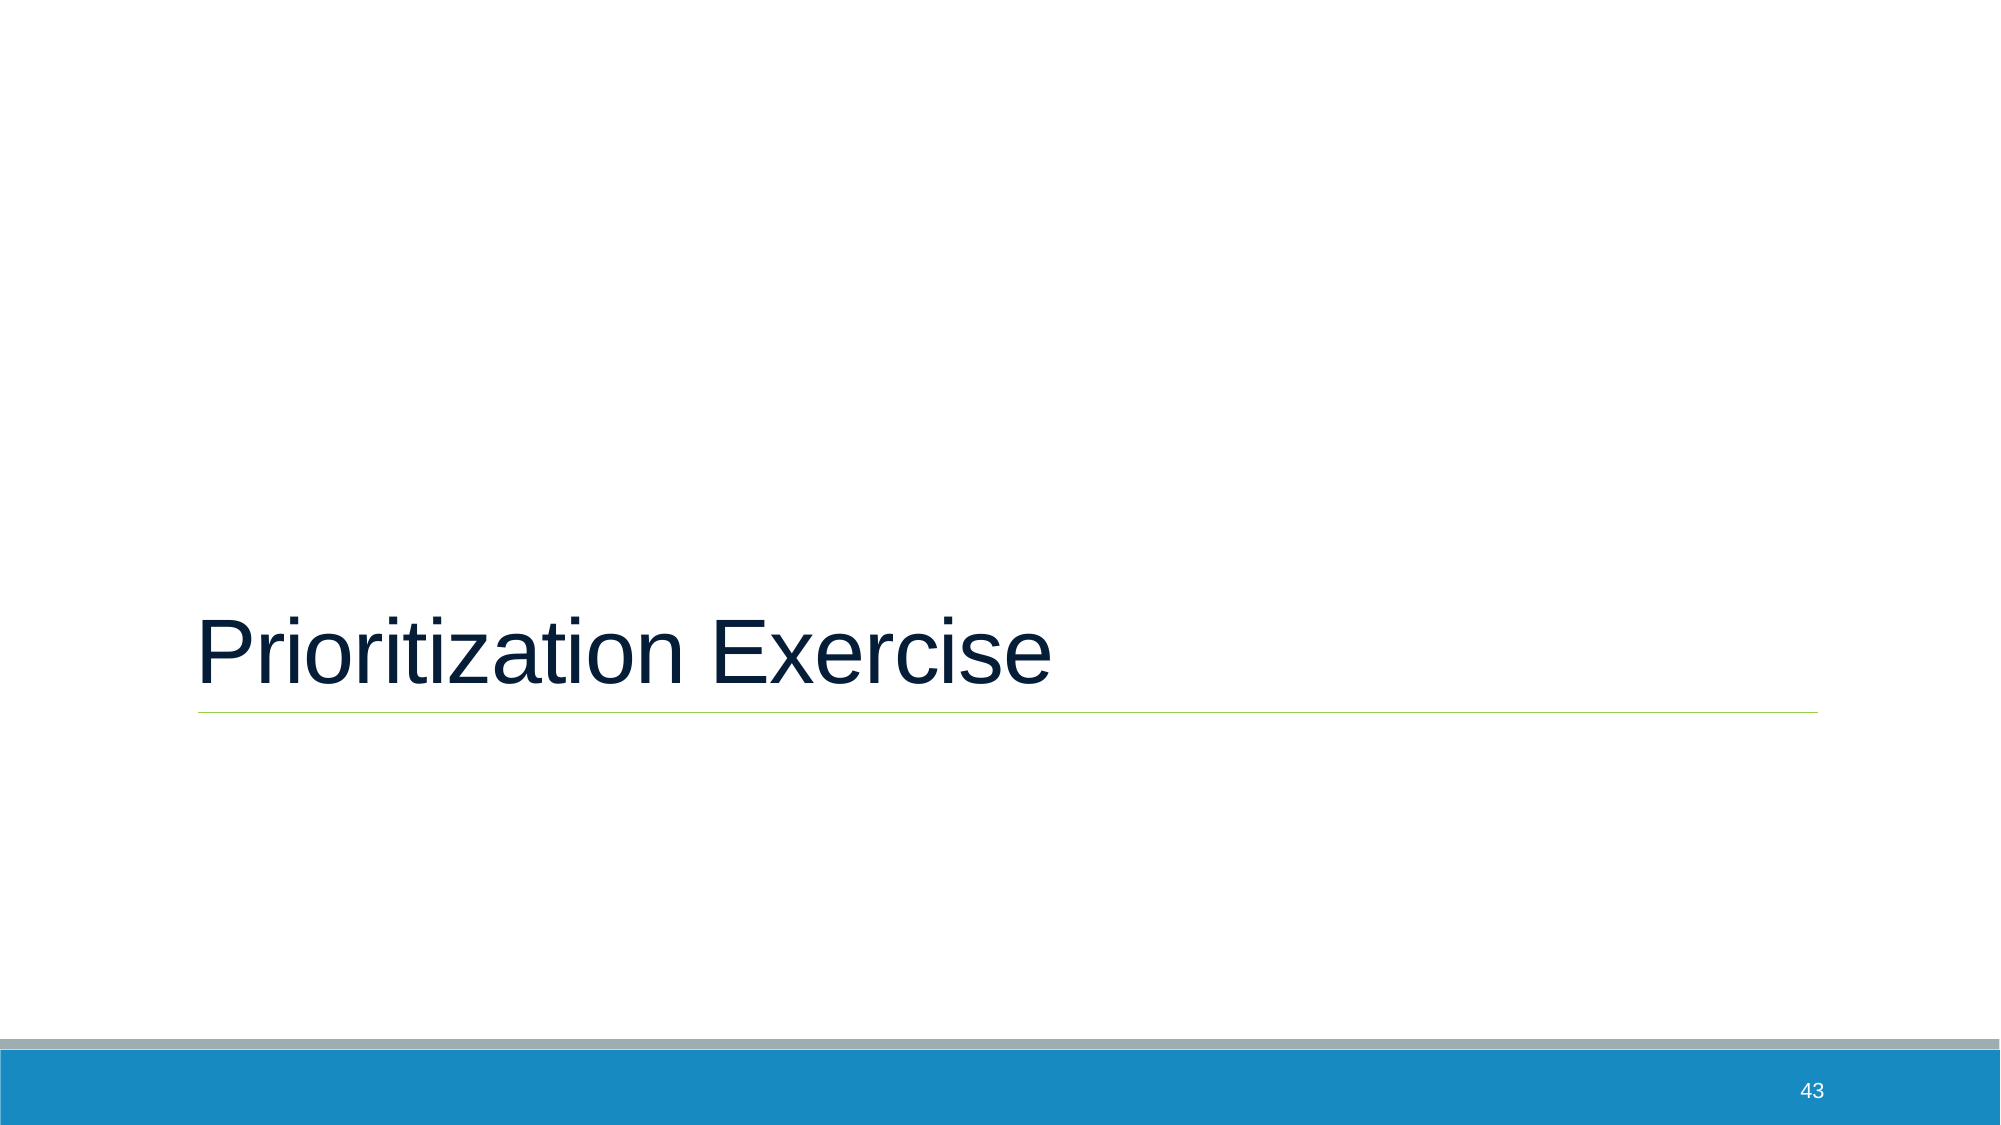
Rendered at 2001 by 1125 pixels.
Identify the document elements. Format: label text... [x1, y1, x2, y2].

title Prioritization Exercise [180, 124, 1830, 710]
slide_number 43 [1624, 1059, 1840, 1120]
